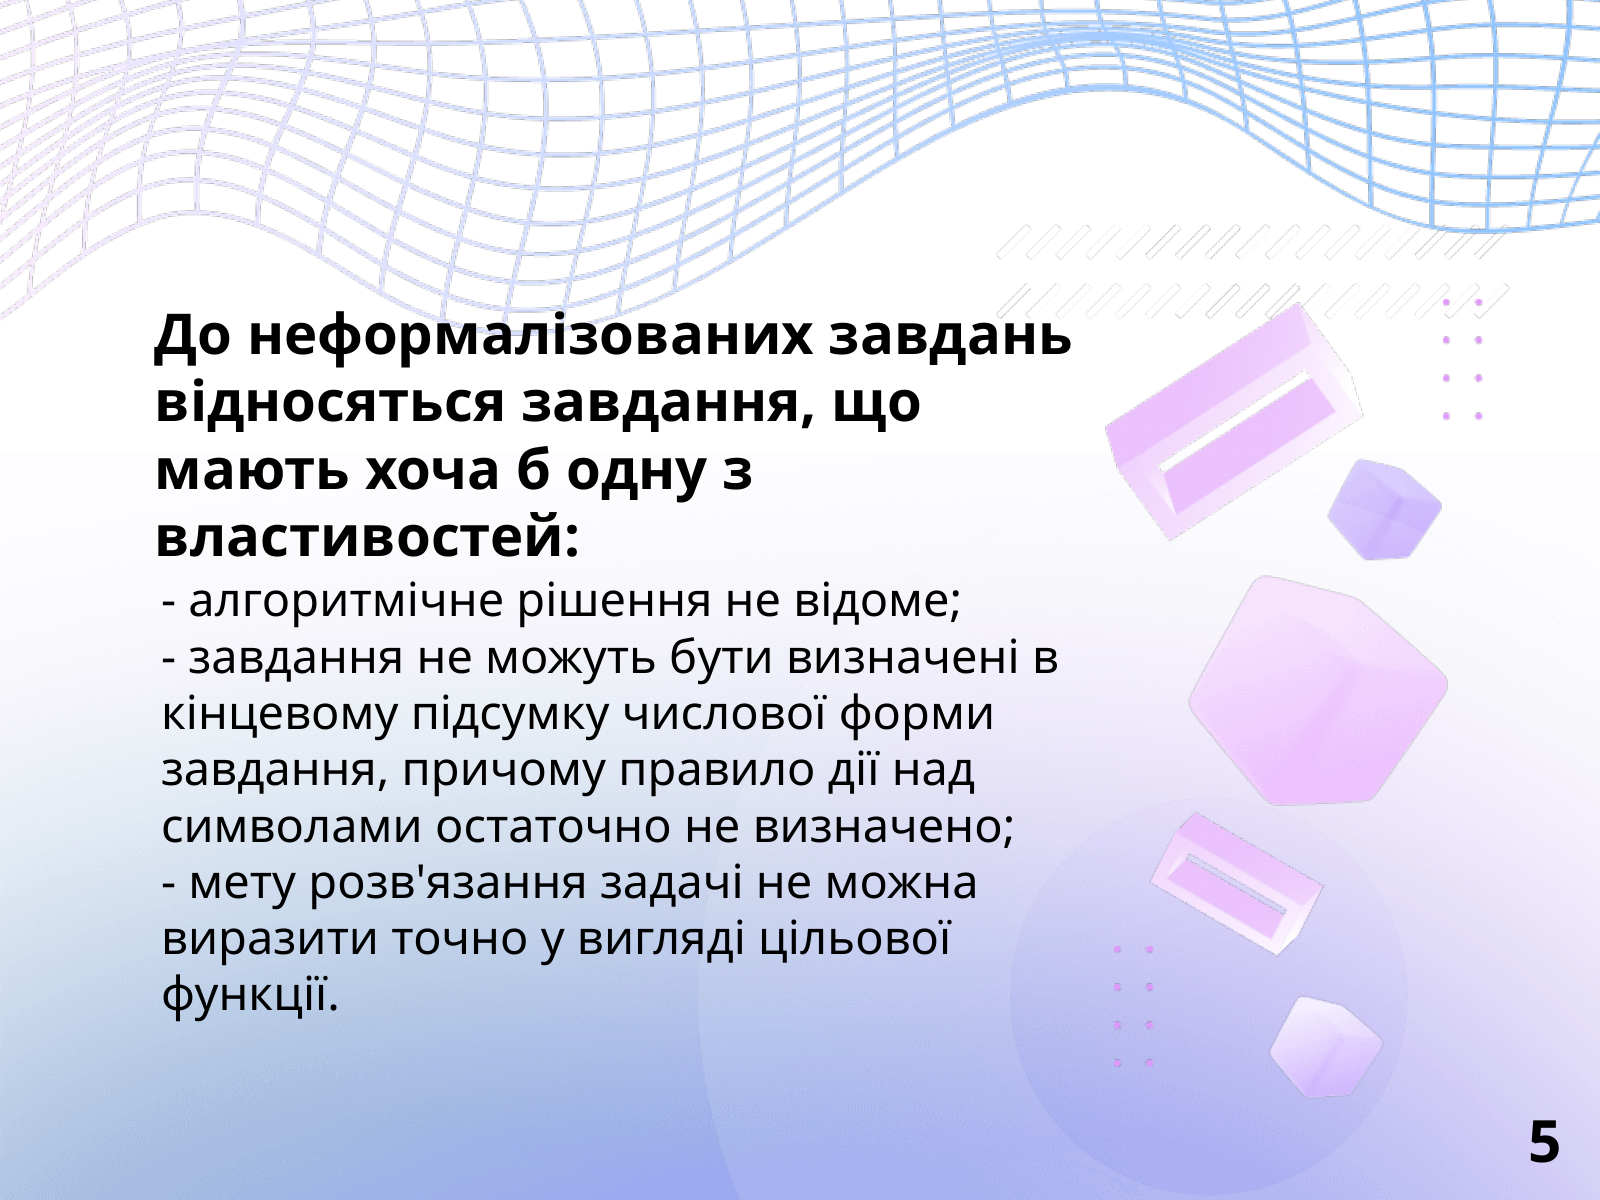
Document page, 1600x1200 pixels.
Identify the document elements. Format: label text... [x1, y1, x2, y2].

picture [0, 0, 1600, 1200]
text_box До неформалізованих завдань відносяться завдання, що мають хоча б одну з властивостей: [154, 397, 1094, 451]
